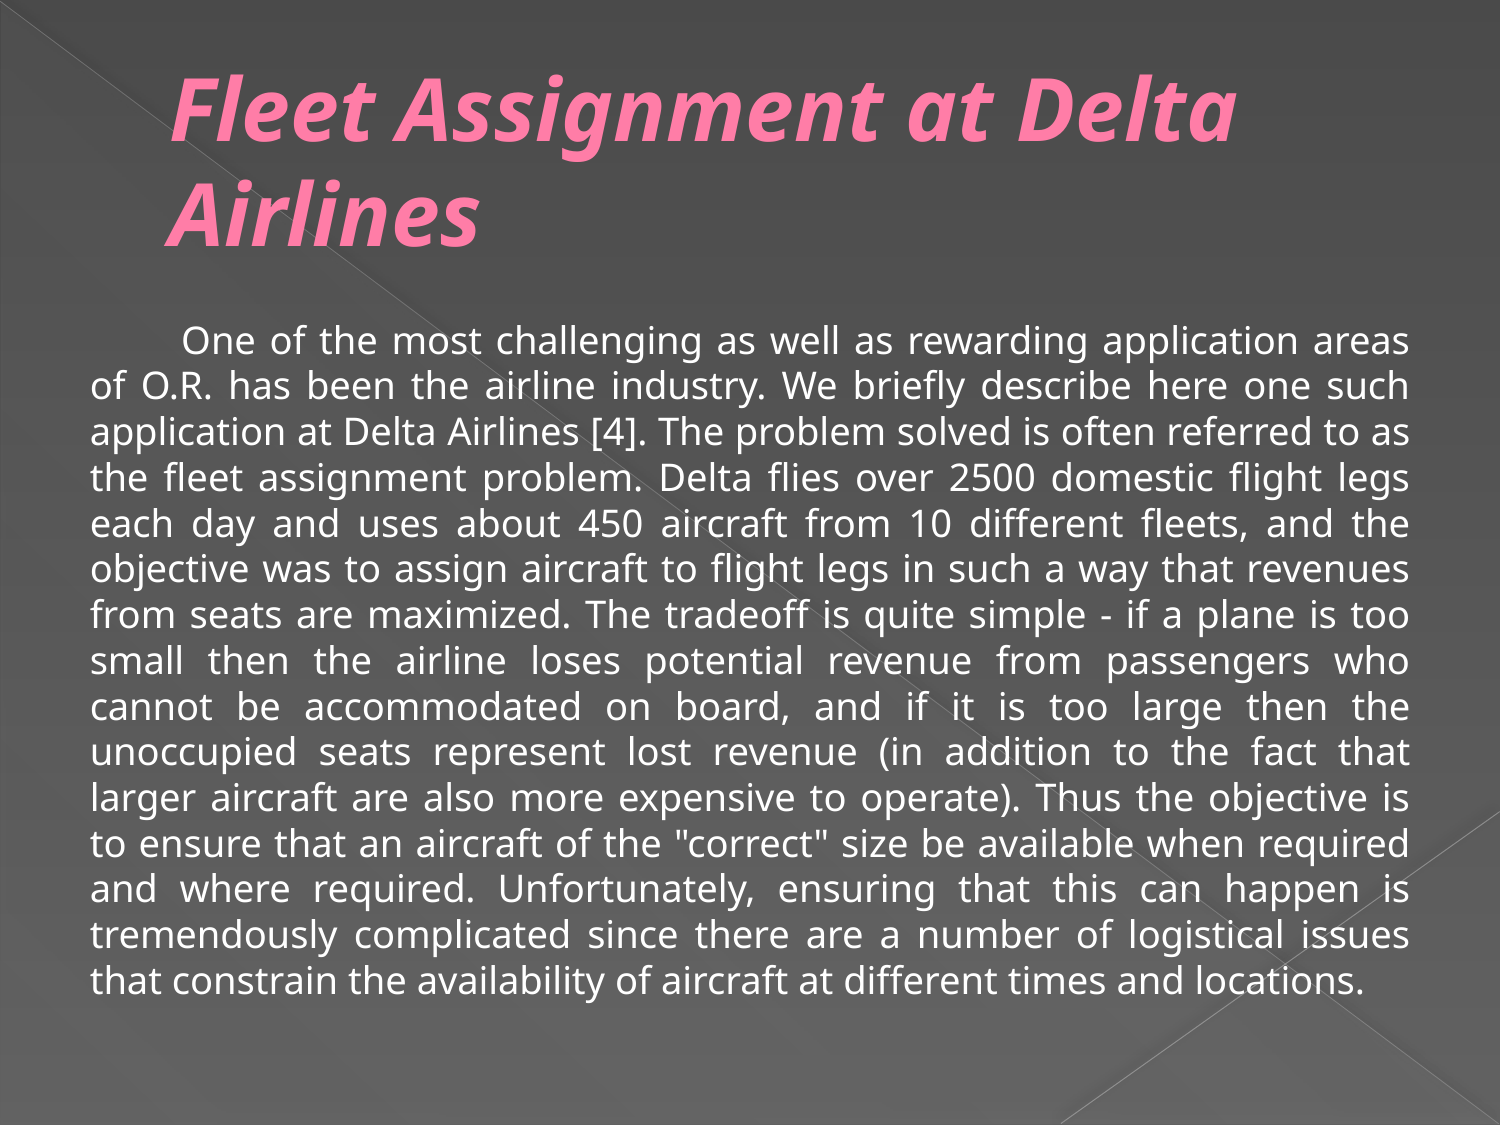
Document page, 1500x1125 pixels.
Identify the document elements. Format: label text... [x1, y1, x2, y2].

list One of the most challenging as well as rewarding application areas of O.R. has been the airline industry. We briefly describe here one such application at Delta Airlines [4]. The problem solved is often referred to as the fleet assignment problem. Delta flies over 2500 domestic flight legs each day and uses about 450 aircraft from 10 different fleets, and the objective was to assign aircraft to flight legs in such a way that revenues from seats are maximized. The tradeoff is quite simple - if a plane is too small then the airline loses potential revenue from passengers who cannot be accommodated on board, and if it is too large then the unoccupied seats represent lost revenue (in addition to the fact that larger aircraft are also more expensive to operate). Thus the objective is to ensure that an aircraft of the "correct" size be available when required and where required. Unfortunately, ensuring that this can happen is tremendously complicated since there are a number of logistical issues that constrain the availability of aircraft at different times and locations. [75, 308, 1425, 1059]
title Fleet Assignment at Delta Airlines [75, 43, 1425, 274]
